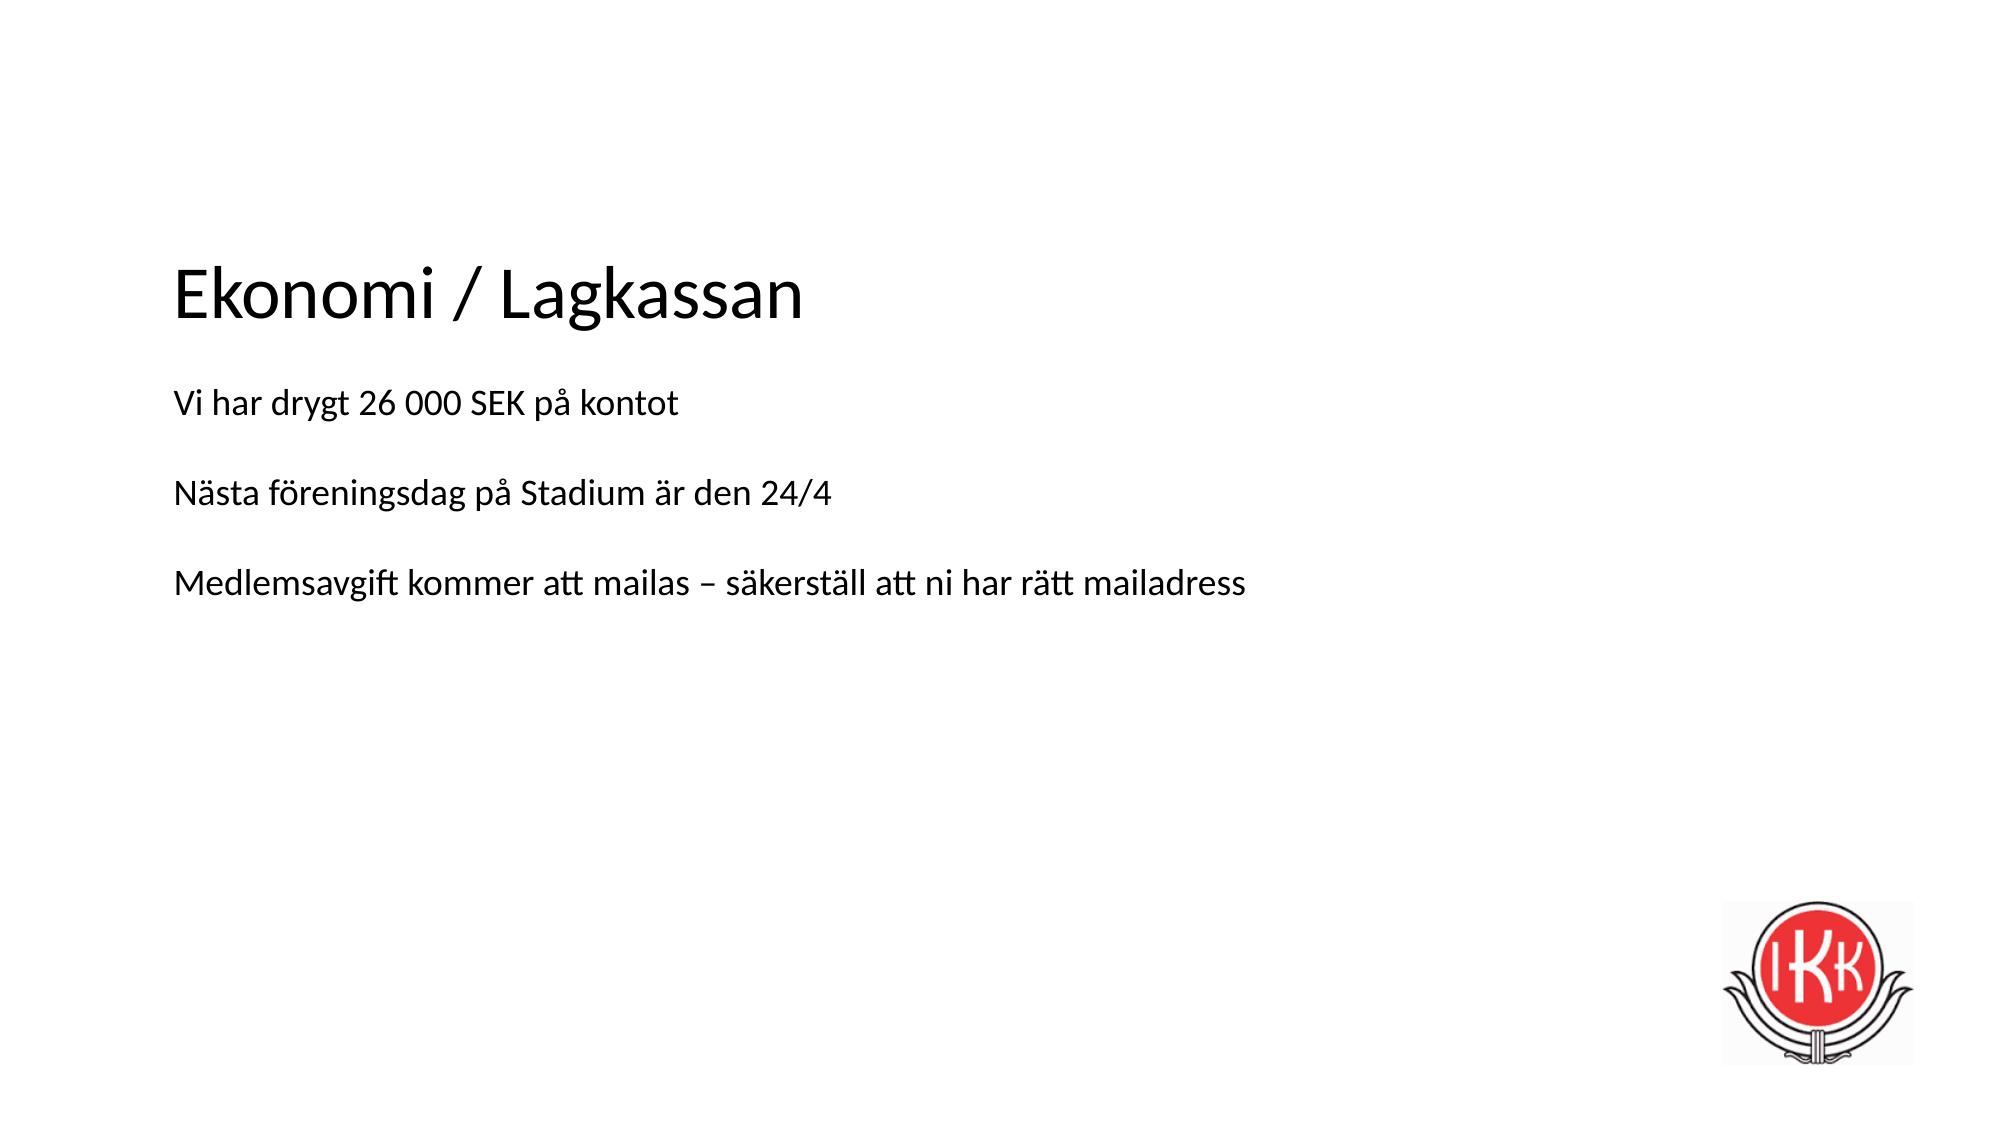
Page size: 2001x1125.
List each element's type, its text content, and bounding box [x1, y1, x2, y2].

text_box Ekonomi / Lagkassan Vi har drygt 26 000 SEK på kontot Nästa föreningsdag på Stadium är den 24/4 Medlemsavgift kommer att mailas – säkerställ att ni har rätt mailadress [158, 235, 1500, 656]
picture [1722, 901, 1914, 1065]
